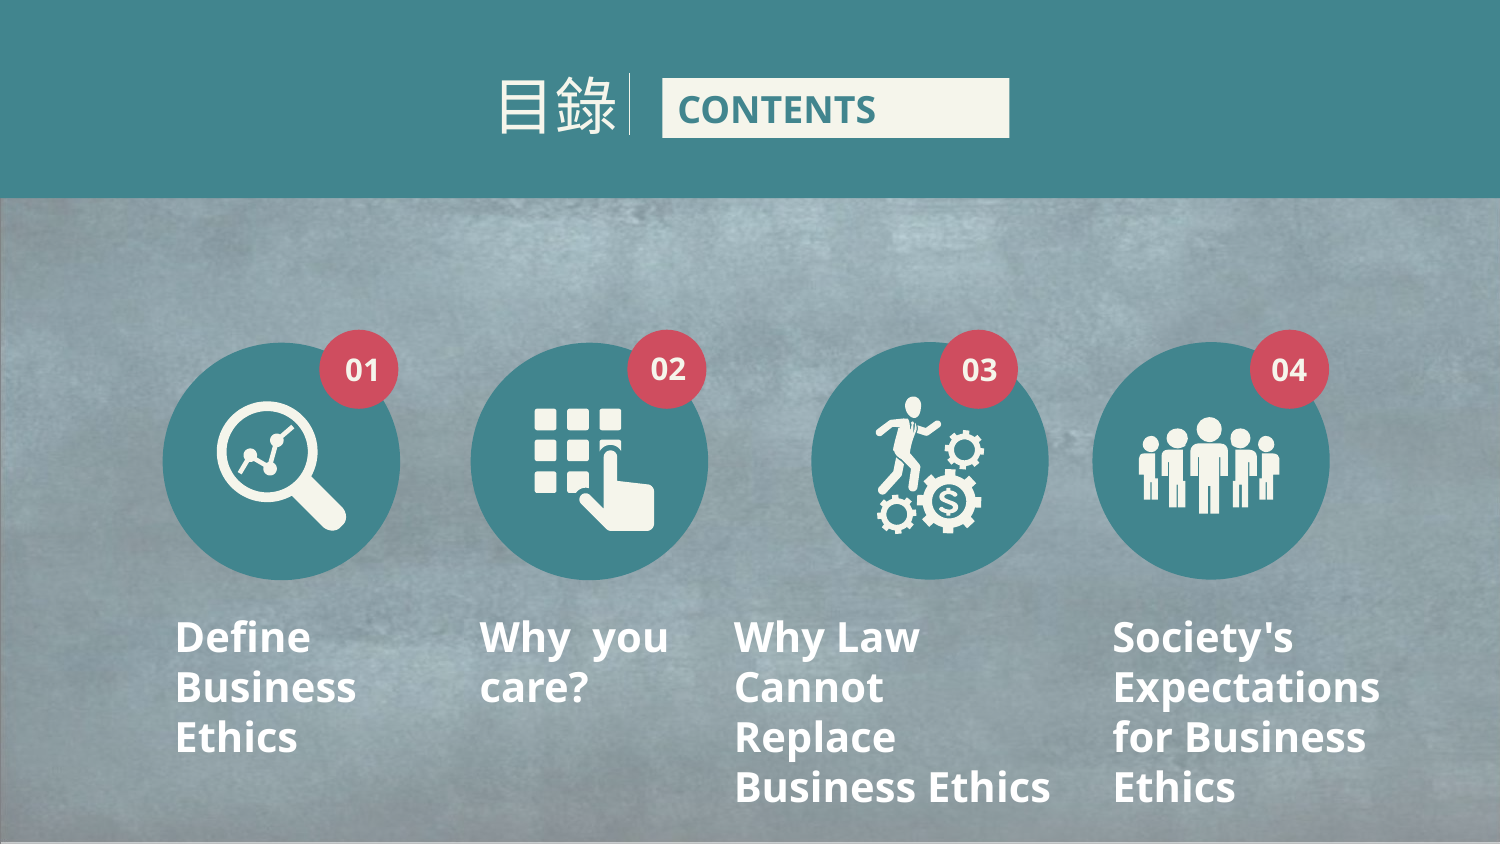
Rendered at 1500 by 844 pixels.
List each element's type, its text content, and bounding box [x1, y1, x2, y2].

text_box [162, 342, 401, 581]
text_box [1092, 342, 1330, 580]
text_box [811, 342, 1049, 580]
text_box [1249, 329, 1341, 409]
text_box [470, 342, 709, 581]
text_box Define Business Ethics [159, 603, 409, 769]
text_box Why you care? [464, 603, 707, 719]
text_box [319, 329, 409, 409]
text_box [938, 329, 1027, 409]
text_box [627, 329, 717, 409]
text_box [478, 59, 1022, 151]
text_box Society's Expectations for Business Ethics [1097, 603, 1462, 819]
text_box [0, 0, 1500, 199]
text_box Why Law Cannot Replace Business Ethics [718, 603, 1071, 819]
